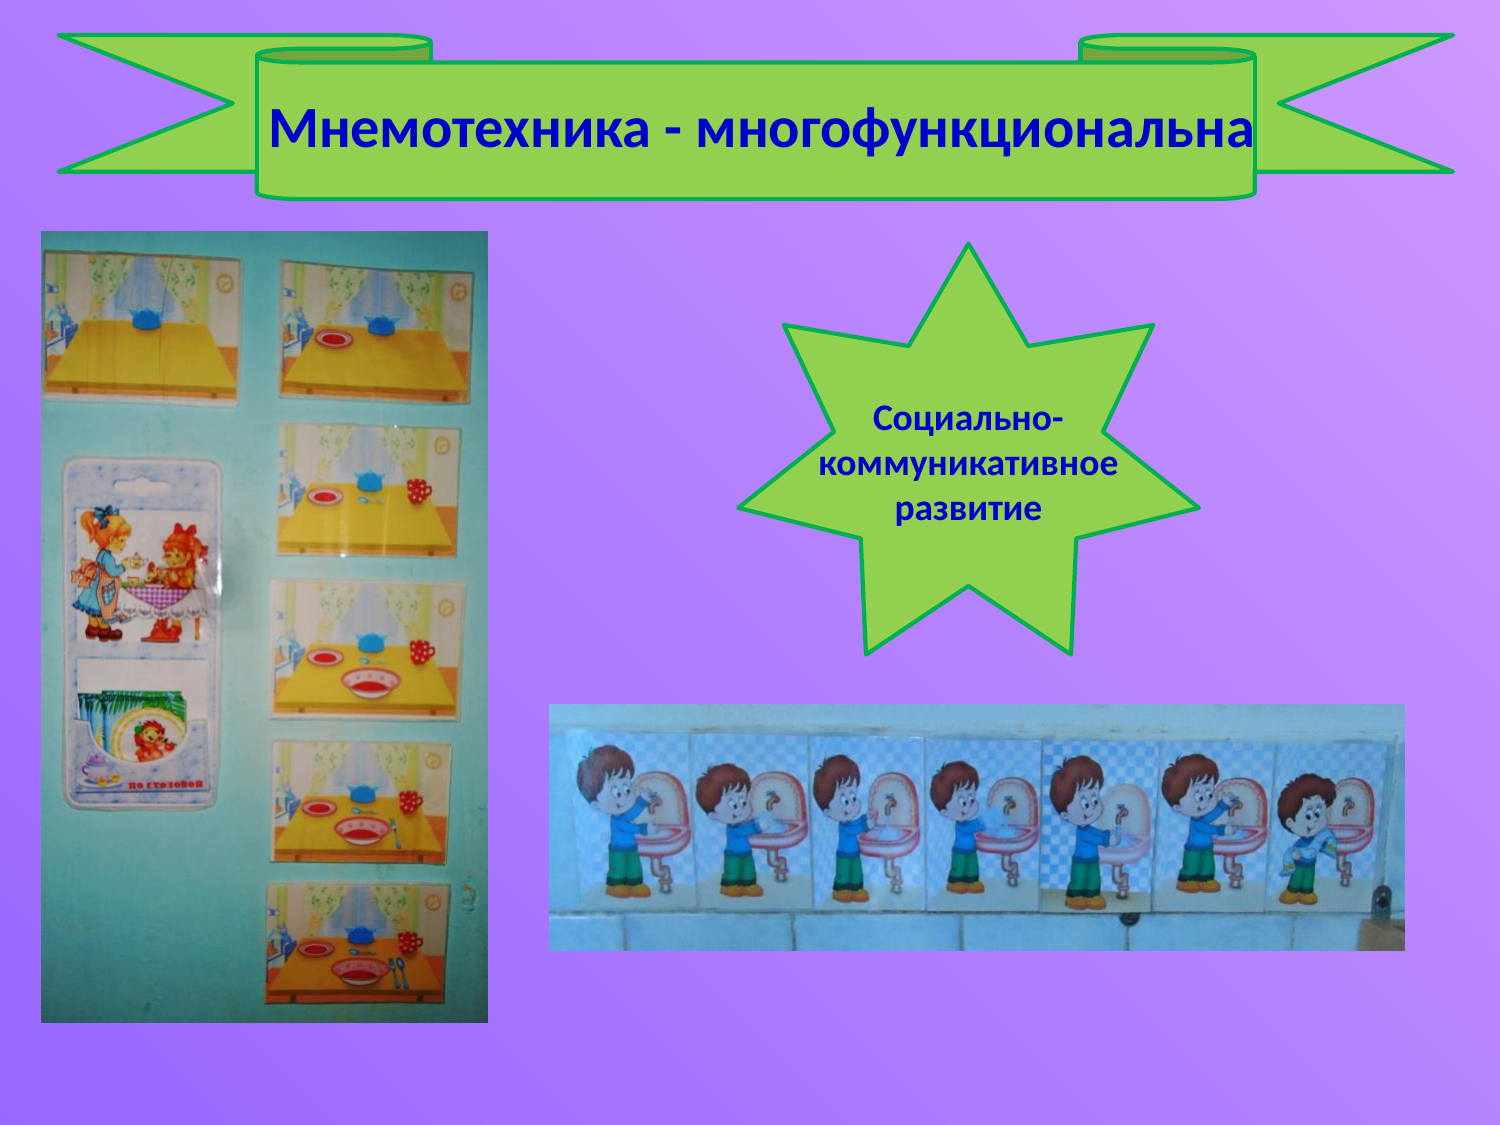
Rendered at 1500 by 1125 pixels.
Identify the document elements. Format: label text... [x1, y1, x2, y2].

picture [548, 703, 1405, 951]
text_box [781, 241, 1156, 385]
text_box Мнемотехника - многофункциональна [234, 82, 1289, 167]
picture [41, 231, 488, 1023]
text_box [736, 477, 773, 519]
text_box Социально-коммуникативное развитие [773, 385, 1164, 535]
text_box [1164, 477, 1201, 519]
text_box [838, 535, 1099, 657]
text_box [56, 32, 1456, 202]
